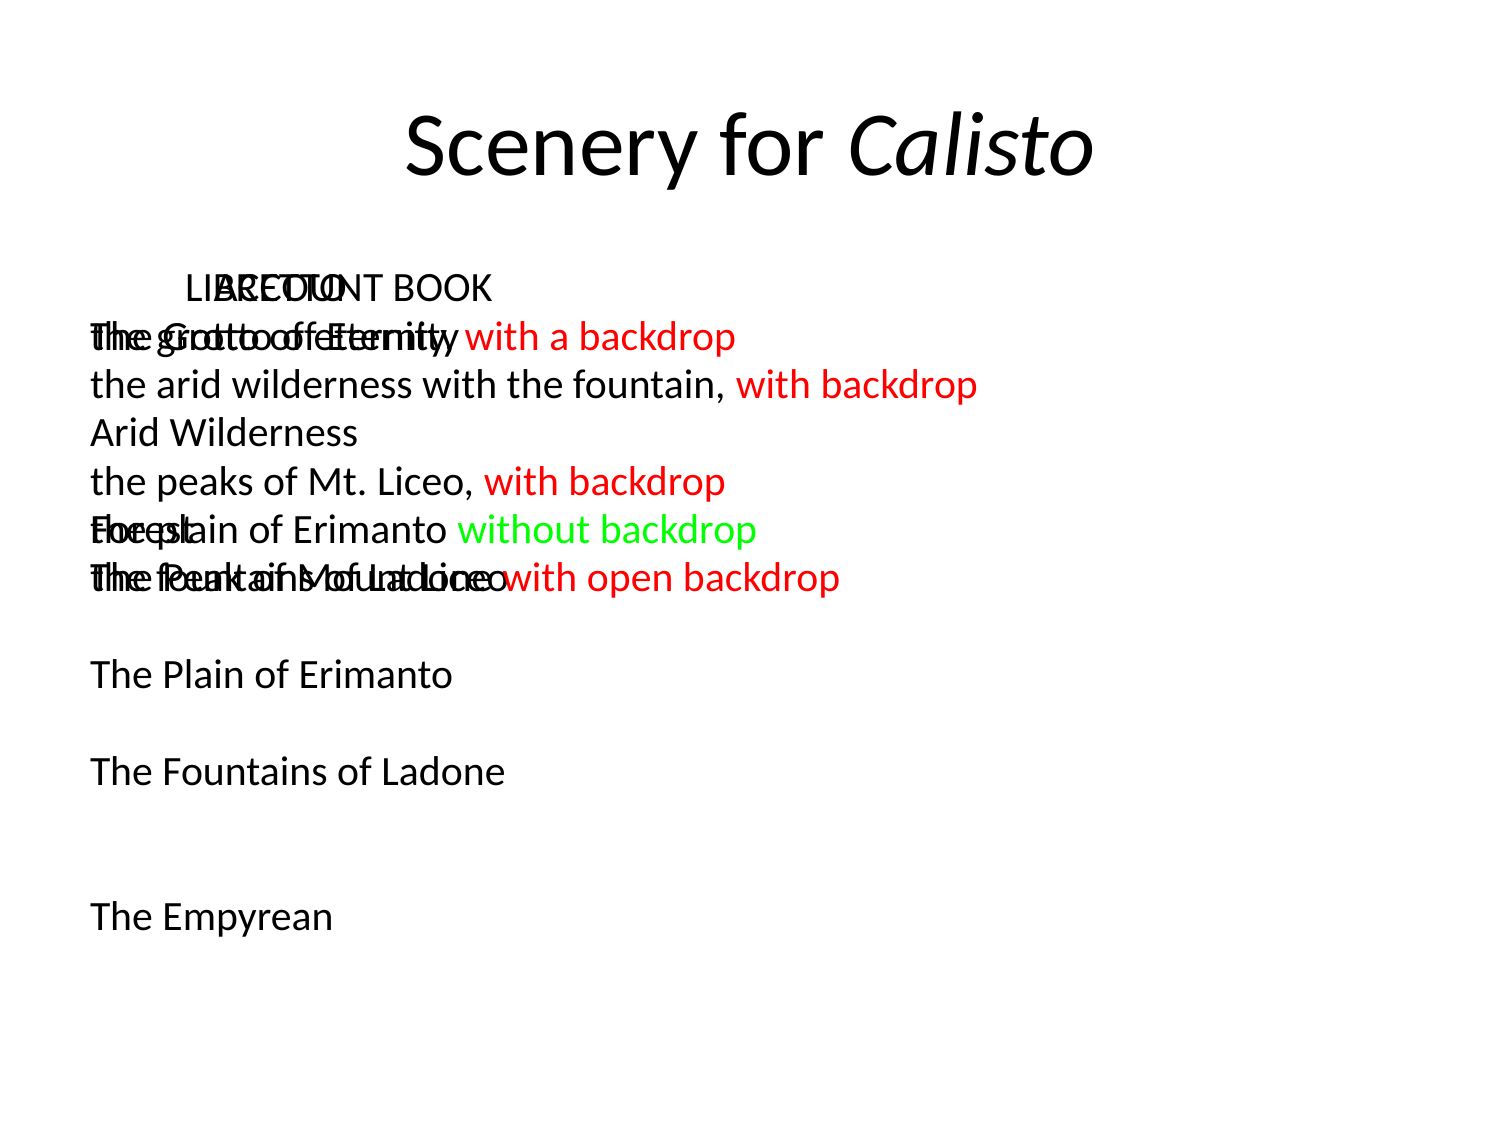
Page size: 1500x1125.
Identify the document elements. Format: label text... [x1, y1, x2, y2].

title Scenery for Calisto [75, 45, 1425, 233]
list ACCOUNT BOOK the grotto of eternity, with a backdrop the arid wilderness with the fountain, with backdrop the peaks of Mt. Liceo, with backdrop the plain of Erimanto without backdrop the fountains of Ladone with open backdrop [75, 262, 1425, 1005]
